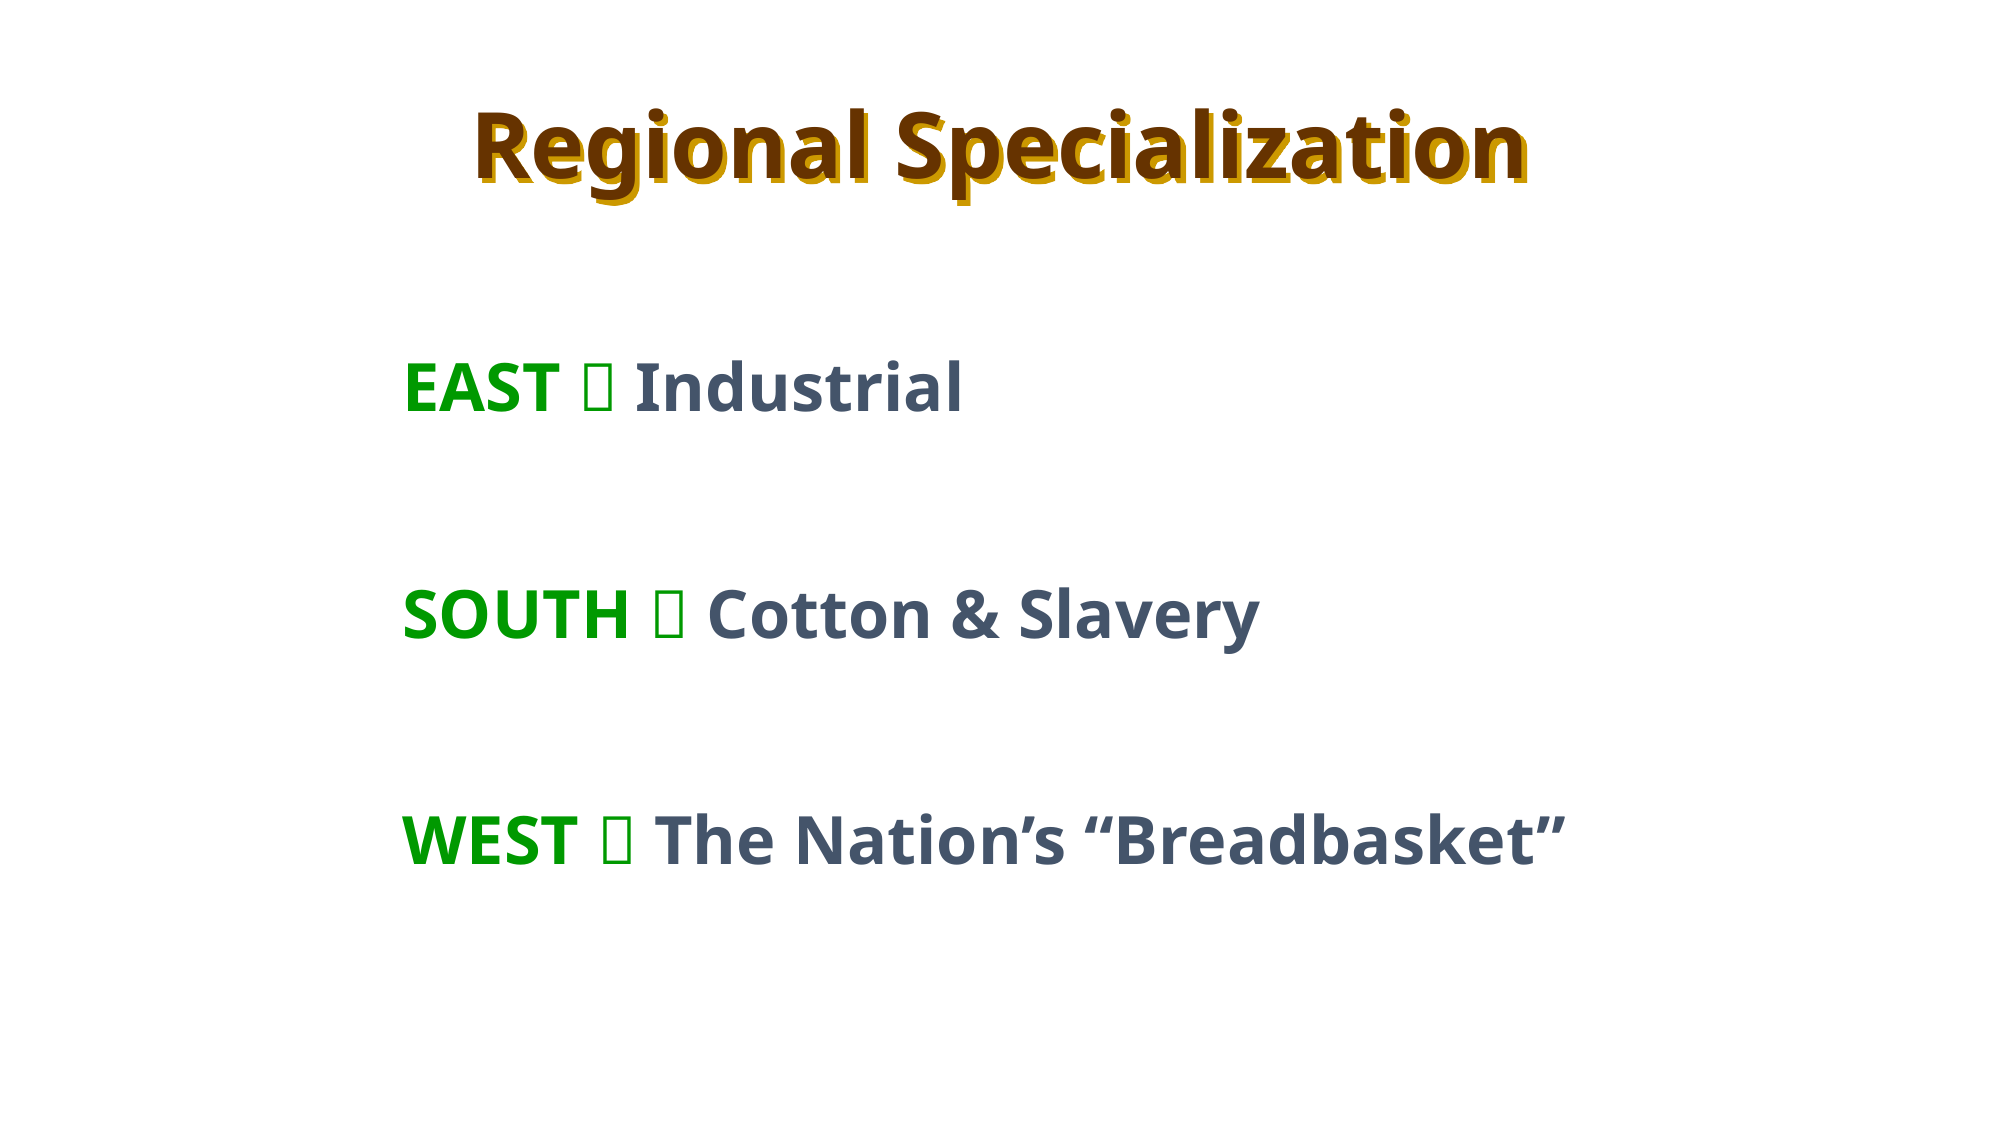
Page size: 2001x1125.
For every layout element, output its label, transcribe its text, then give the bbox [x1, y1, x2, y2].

text_box Regional Specialization [312, 79, 1688, 205]
text_box EAST  Industrial SOUTH  Cotton & Slavery WEST  The Nation’s “Breadbasket” [387, 337, 1675, 886]
